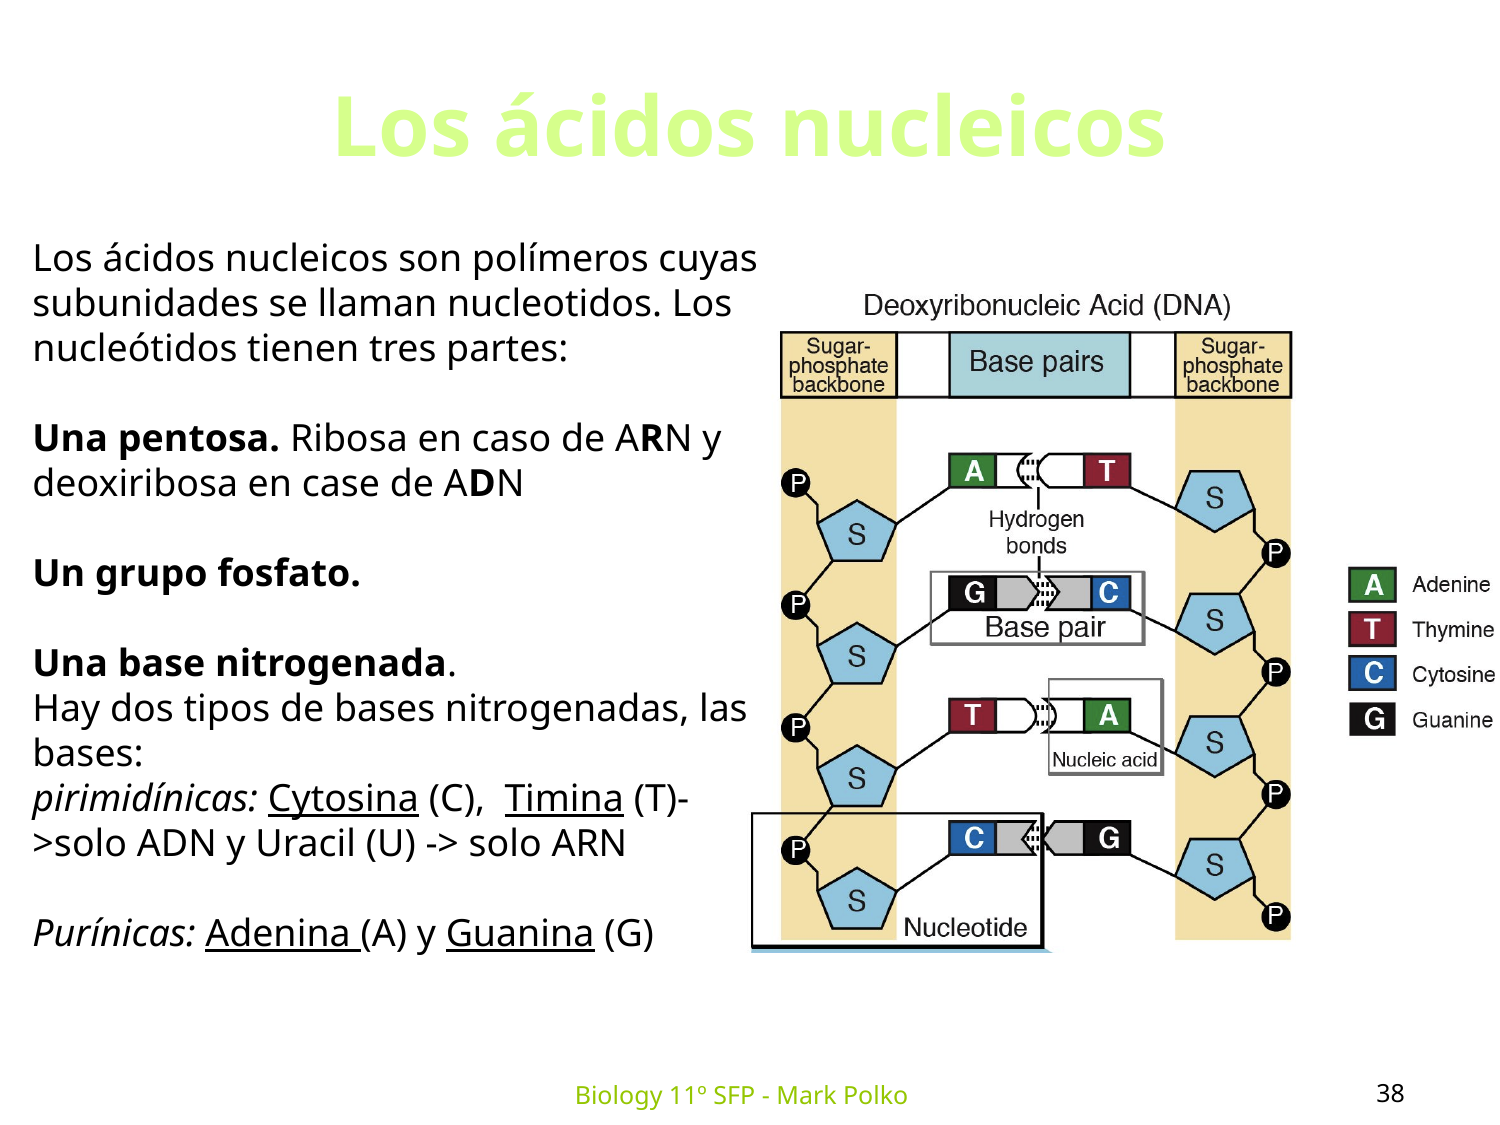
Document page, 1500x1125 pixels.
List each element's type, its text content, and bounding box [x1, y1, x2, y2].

picture [730, 290, 1495, 954]
text_box Los ácidos nucleicos [51, 65, 1449, 181]
slide_number 38 [1281, 1064, 1500, 1125]
text_box Los ácidos nucleicos son polímeros cuyas subunidades se llaman nucleotidos. Los nucleótidos tienen tres partes: Una pentosa. Ribosa en caso de ARN y deoxiribosa en case de ADN Un grupo fosfato. Una base nitrogenada. Hay dos tipos de bases nitrogenadas, las bases: pirimidínicas: Cytosina (C), Timina (T)->solo ADN y Uracil (U) -> solo ARN Purínicas: Adenina (A) y Guanina (G) [17, 226, 774, 1096]
footer Biology 11º SFP - Mark Polko [454, 1065, 1030, 1125]
